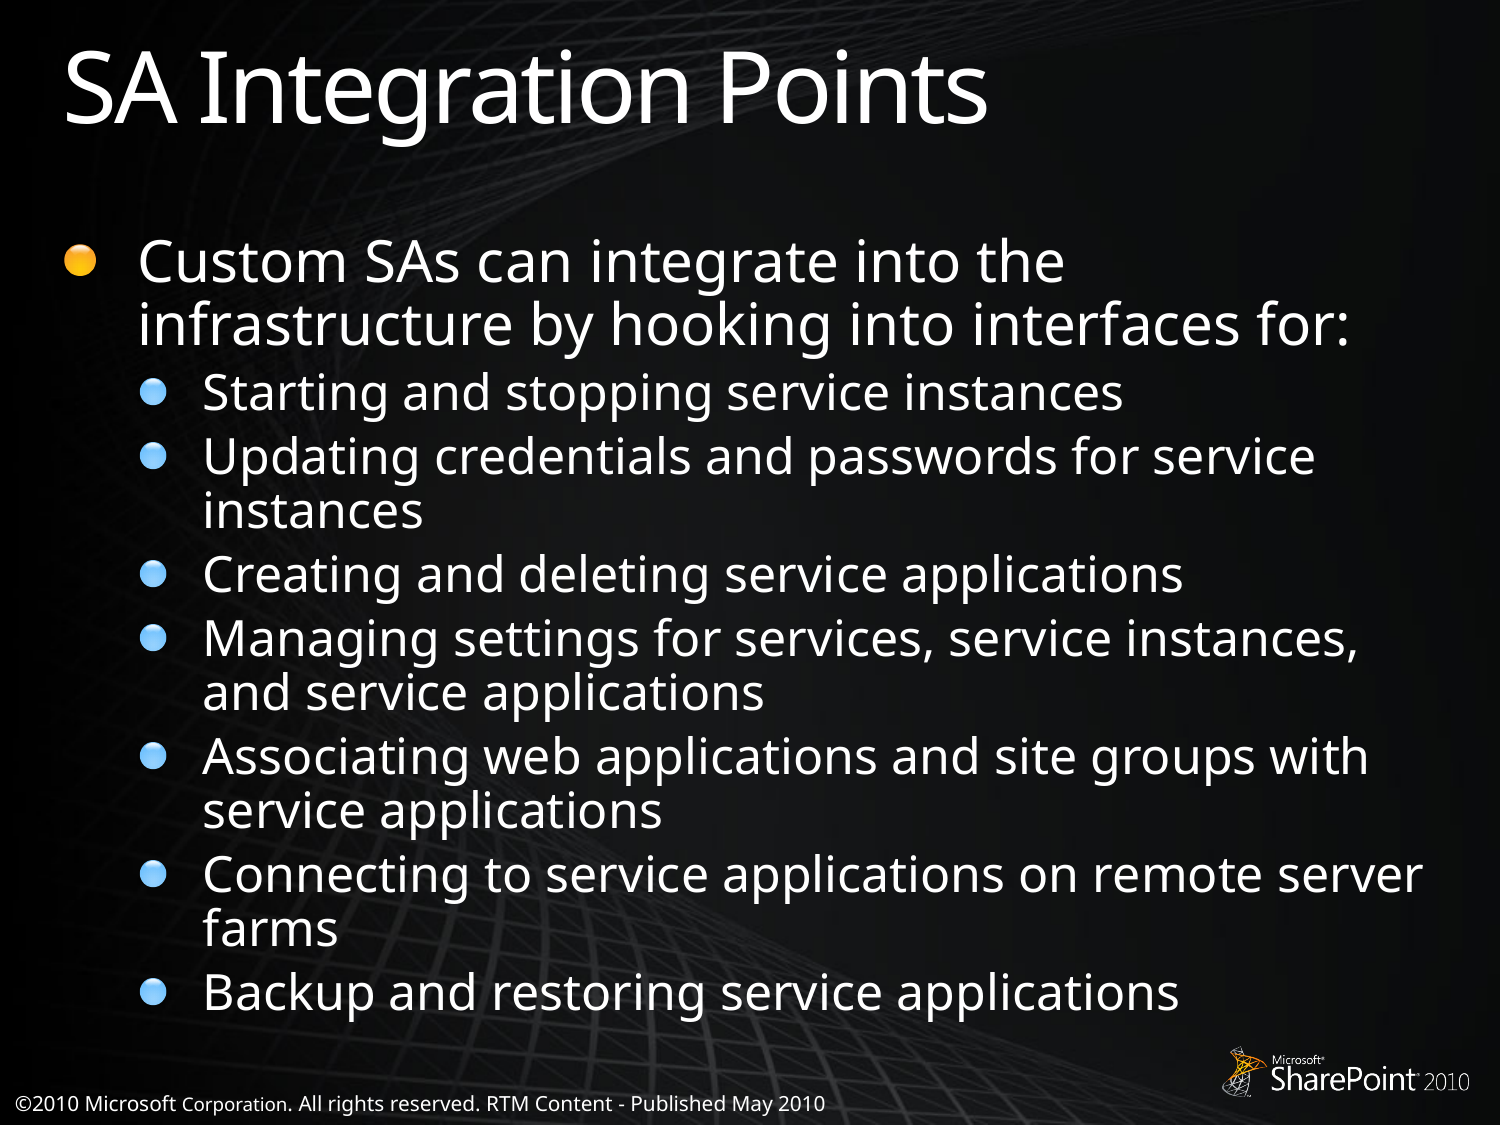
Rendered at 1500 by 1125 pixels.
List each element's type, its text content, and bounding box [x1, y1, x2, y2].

list Custom SAs can integrate into the infrastructure by hooking into interfaces for: Starting and stopping service instances Updating credentials and passwords for service instances Creating and deleting service applications Managing settings for services, service instances, and service applications Associating web applications and site groups with service applications Connecting to service applications on remote server farms Backup and restoring service applications [62, 231, 1438, 1079]
title SA Integration Points [62, 37, 1438, 147]
picture [0, 0, 1500, 1125]
